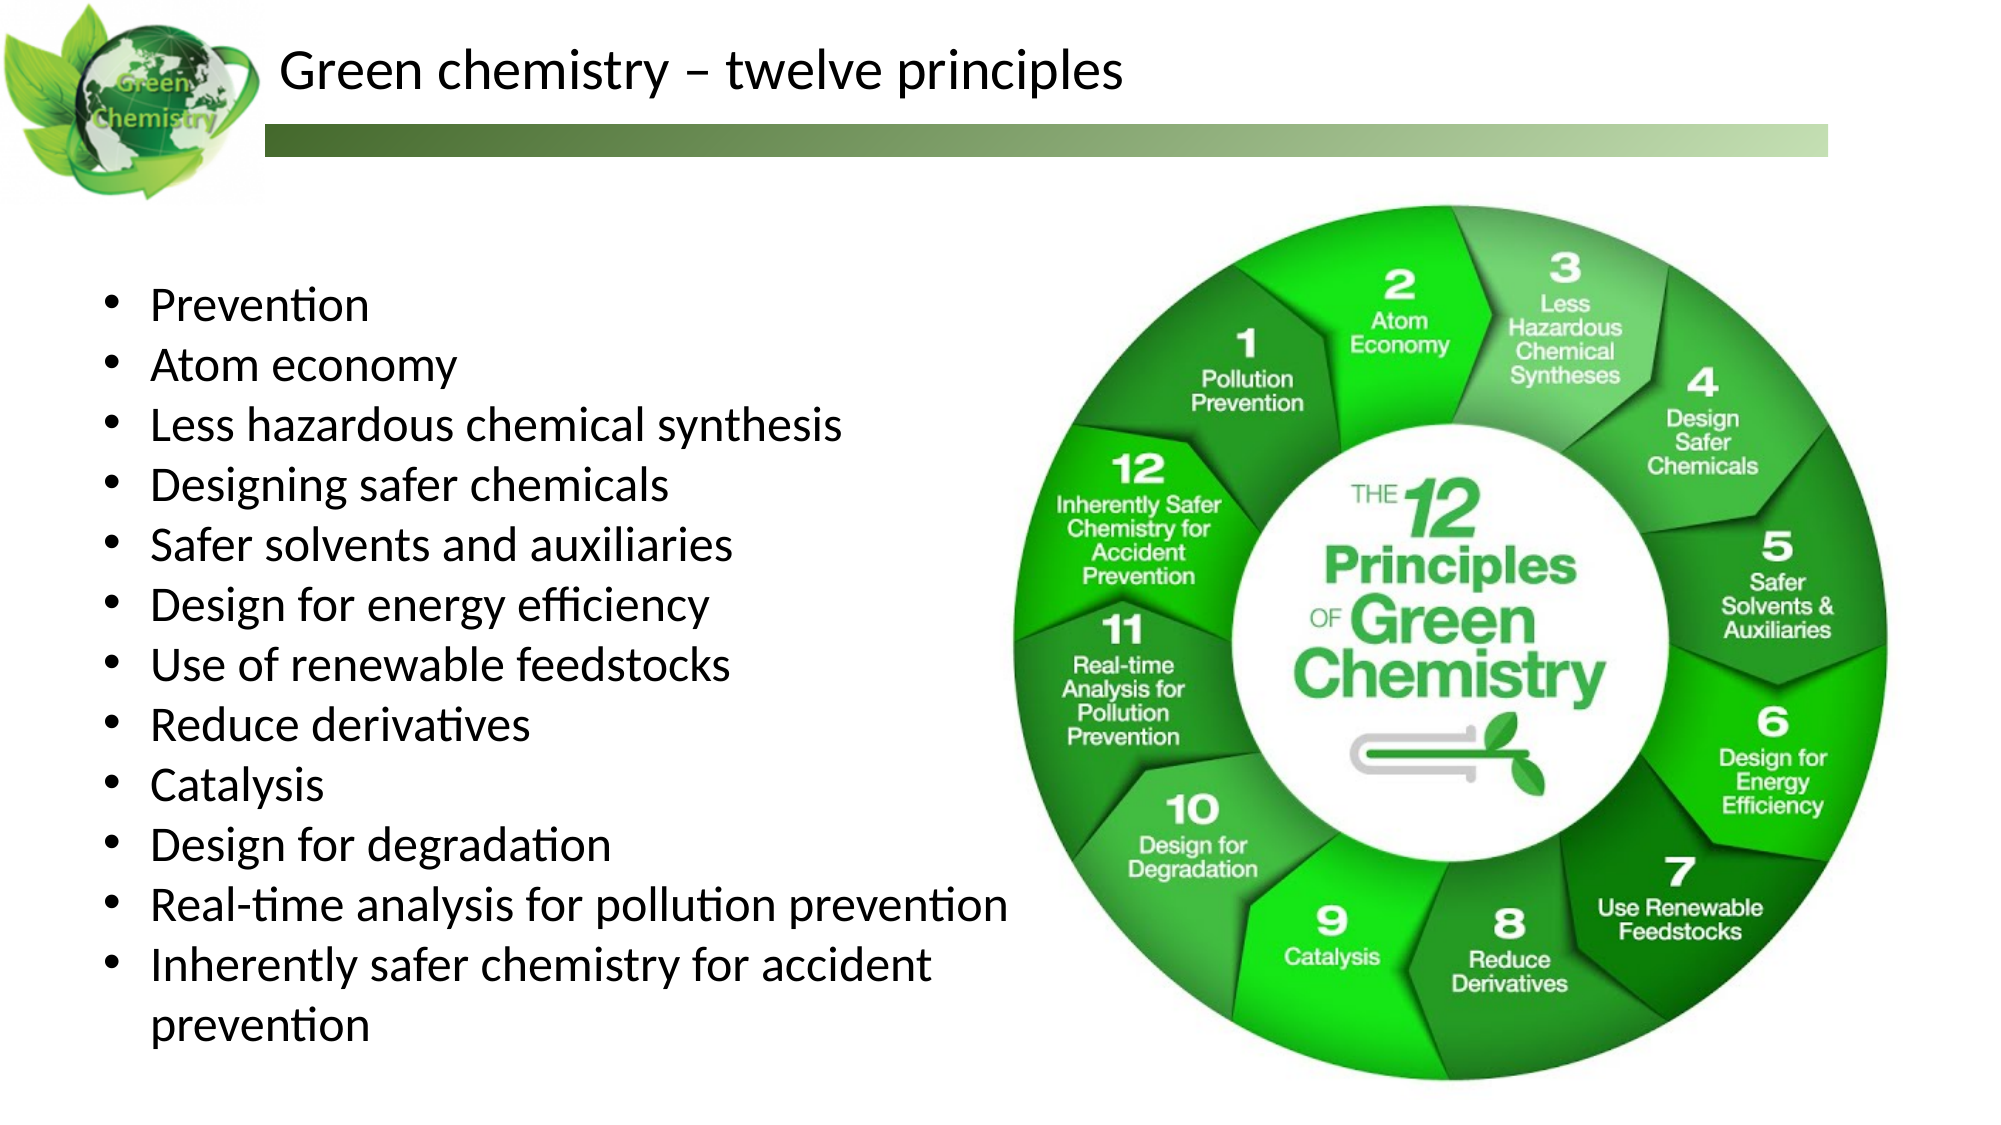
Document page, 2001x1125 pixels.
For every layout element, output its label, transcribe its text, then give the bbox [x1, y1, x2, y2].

picture [999, 189, 1906, 1100]
text_box Prevention Atom economy Less hazardous chemical synthesis Designing safer chemicals Safer solvents and auxiliaries Design for energy efficiency Use of renewable feedstocks Reduce derivatives Catalysis Design for degradation Real-time analysis for pollution prevention Inherently safer chemistry for accident prevention [13, 263, 999, 1059]
picture [0, 0, 265, 206]
text_box Green chemistry – twelve principles [265, 24, 1650, 109]
text_box [265, 123, 1829, 158]
